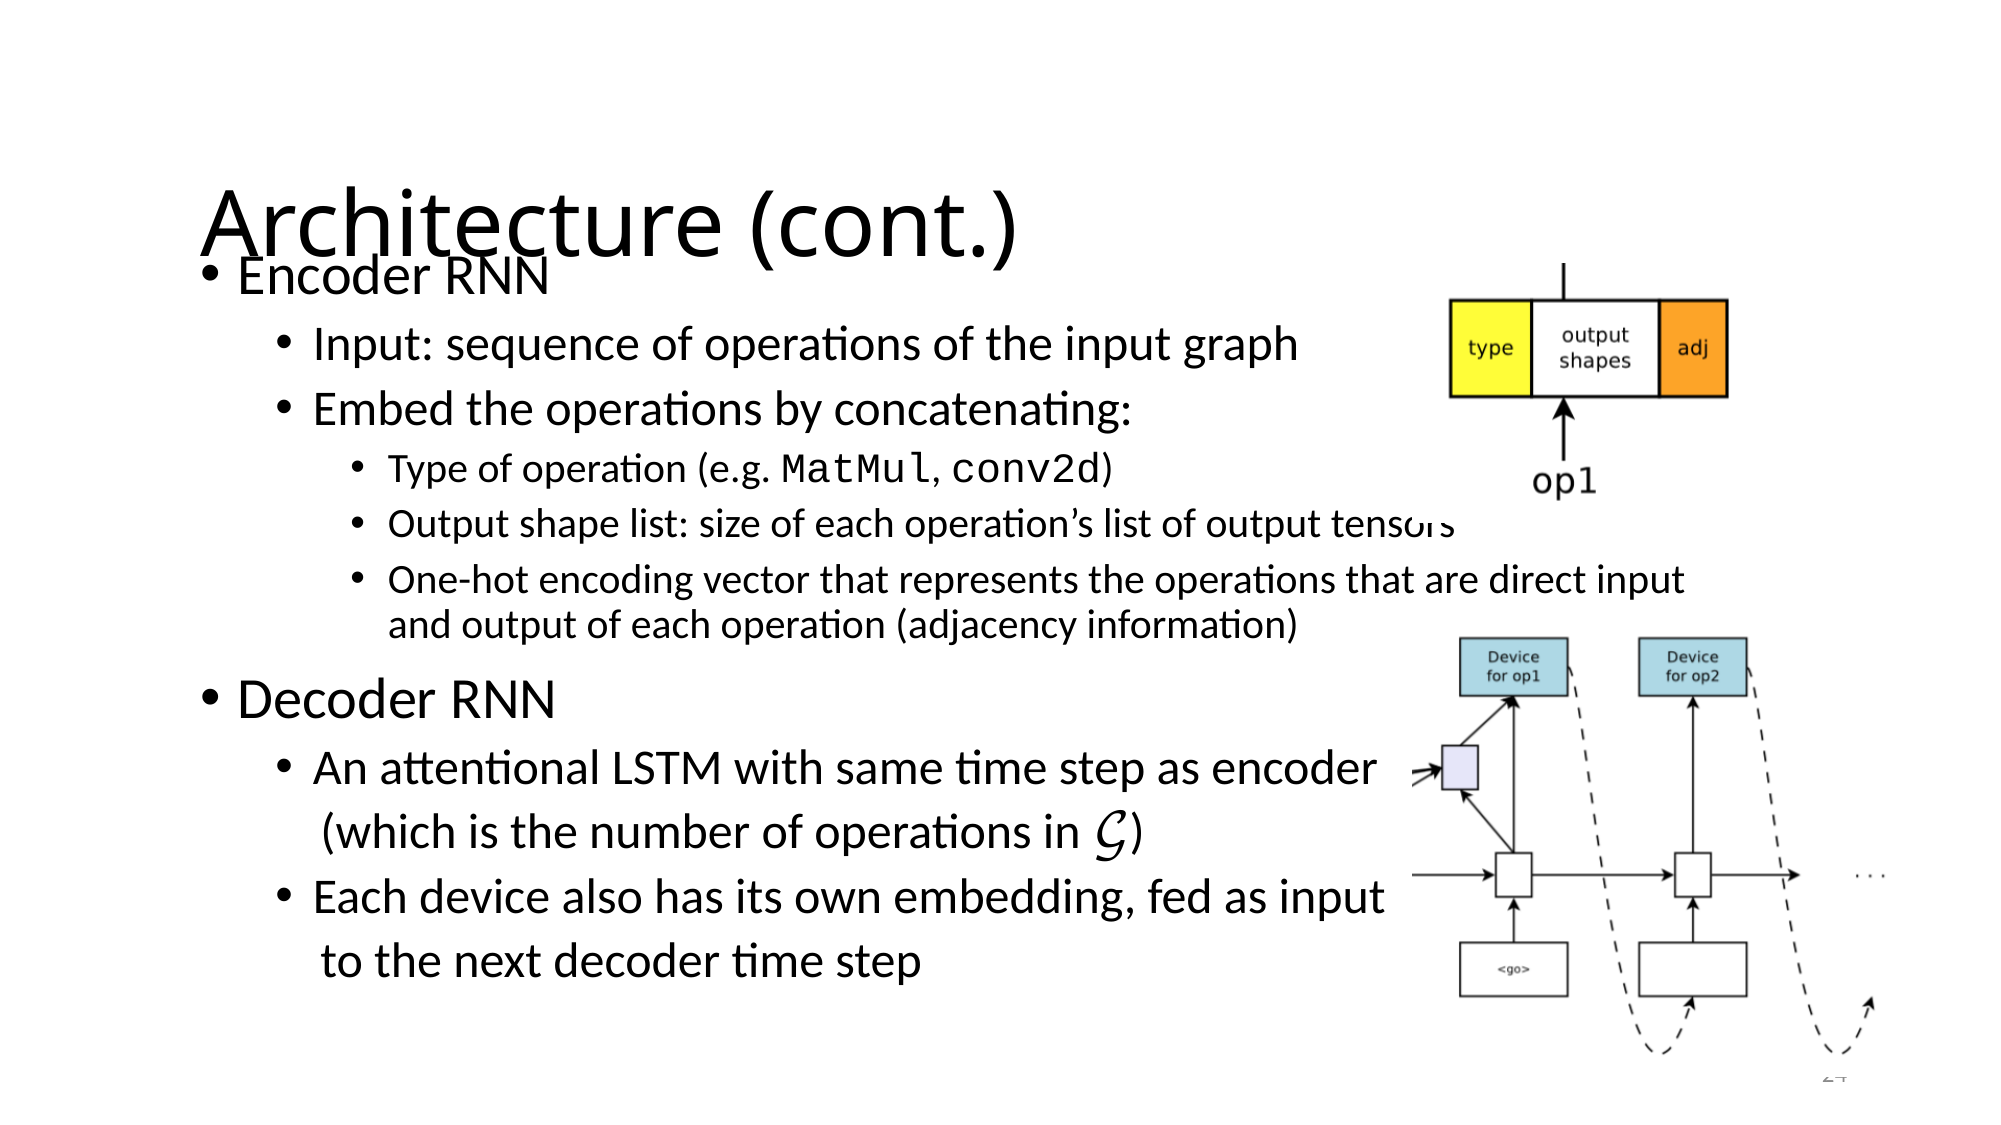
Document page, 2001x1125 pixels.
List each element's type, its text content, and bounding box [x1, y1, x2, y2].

picture [1412, 626, 1903, 1077]
list Encoder RNN Input: sequence of operations of the input graph Embed the operations by concatenating: Type of operation (e.g. MatMul, conv2d) Output shape list: size of each operation’s list of output tensors One-hot encoding vector that represents the operations that are direct input and output of each operation (adjacency information) Decoder RNN An attentional LSTM with same time step as encoder (which is the number of operations in 𝒢) Each device also has its own embedding, fed as input to the next decoder time step [185, 236, 1761, 1006]
title Architecture (cont.) [185, 157, 1761, 236]
slide_number 24 [1412, 1077, 1863, 1103]
picture [1412, 263, 1761, 523]
